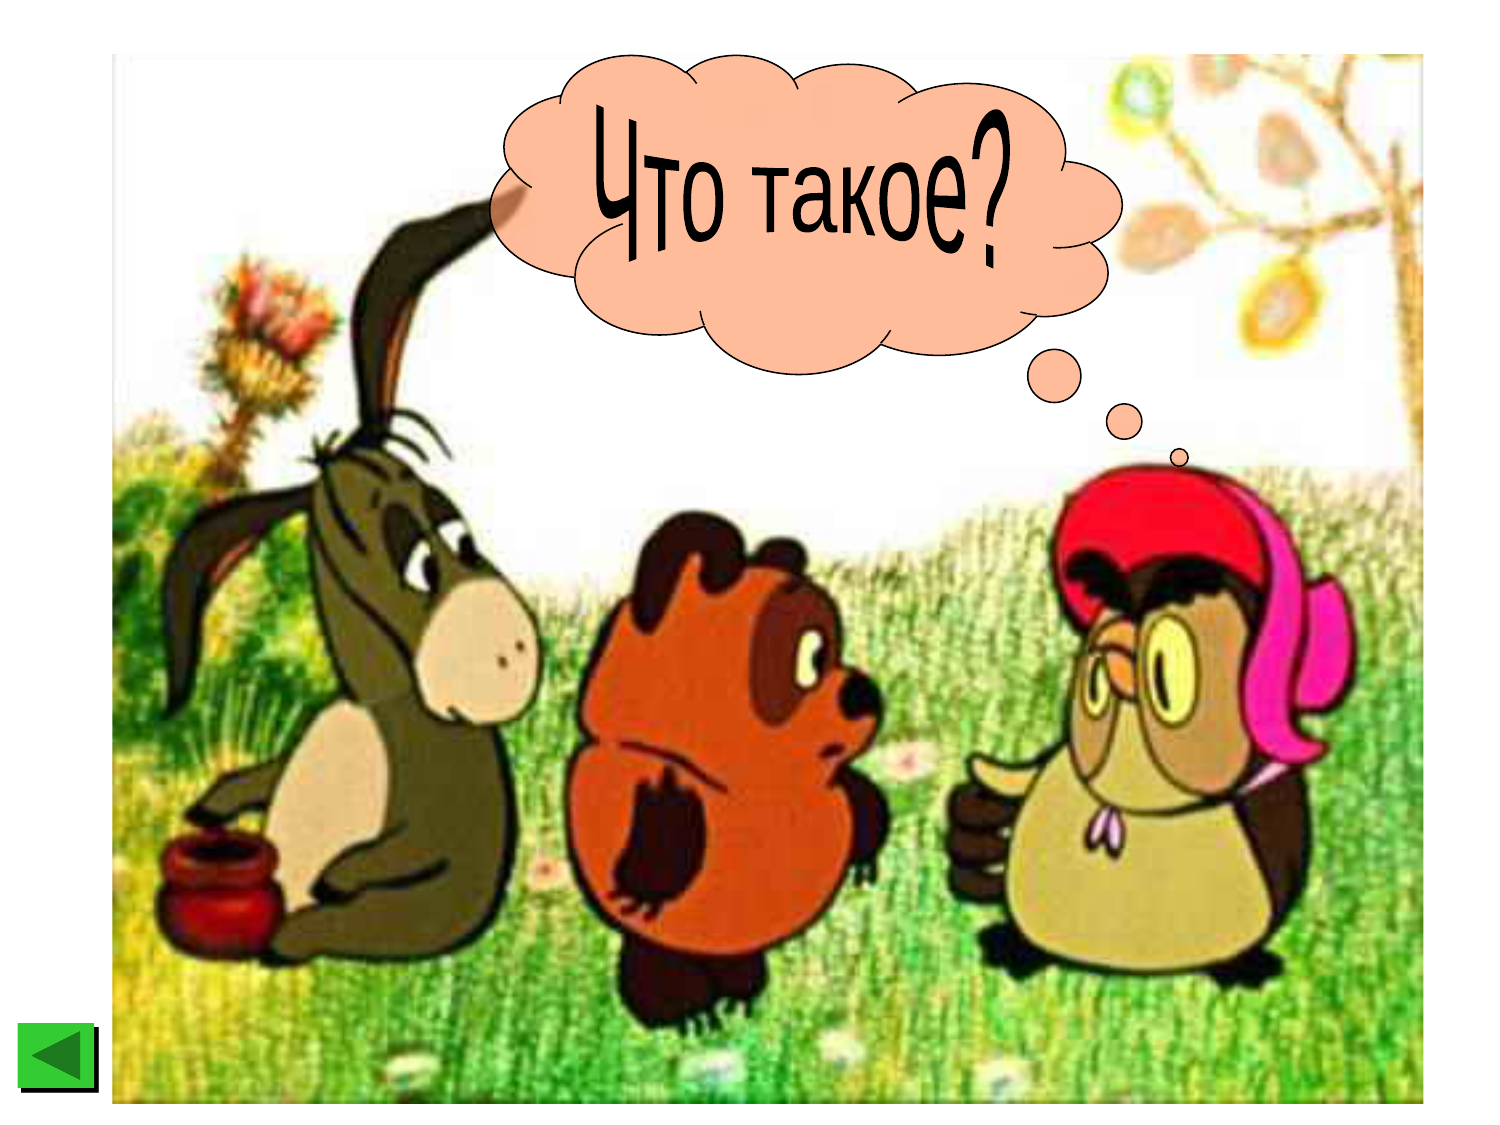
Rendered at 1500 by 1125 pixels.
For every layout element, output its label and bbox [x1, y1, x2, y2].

picture [111, 54, 1424, 1105]
text_box [17, 1023, 95, 1088]
